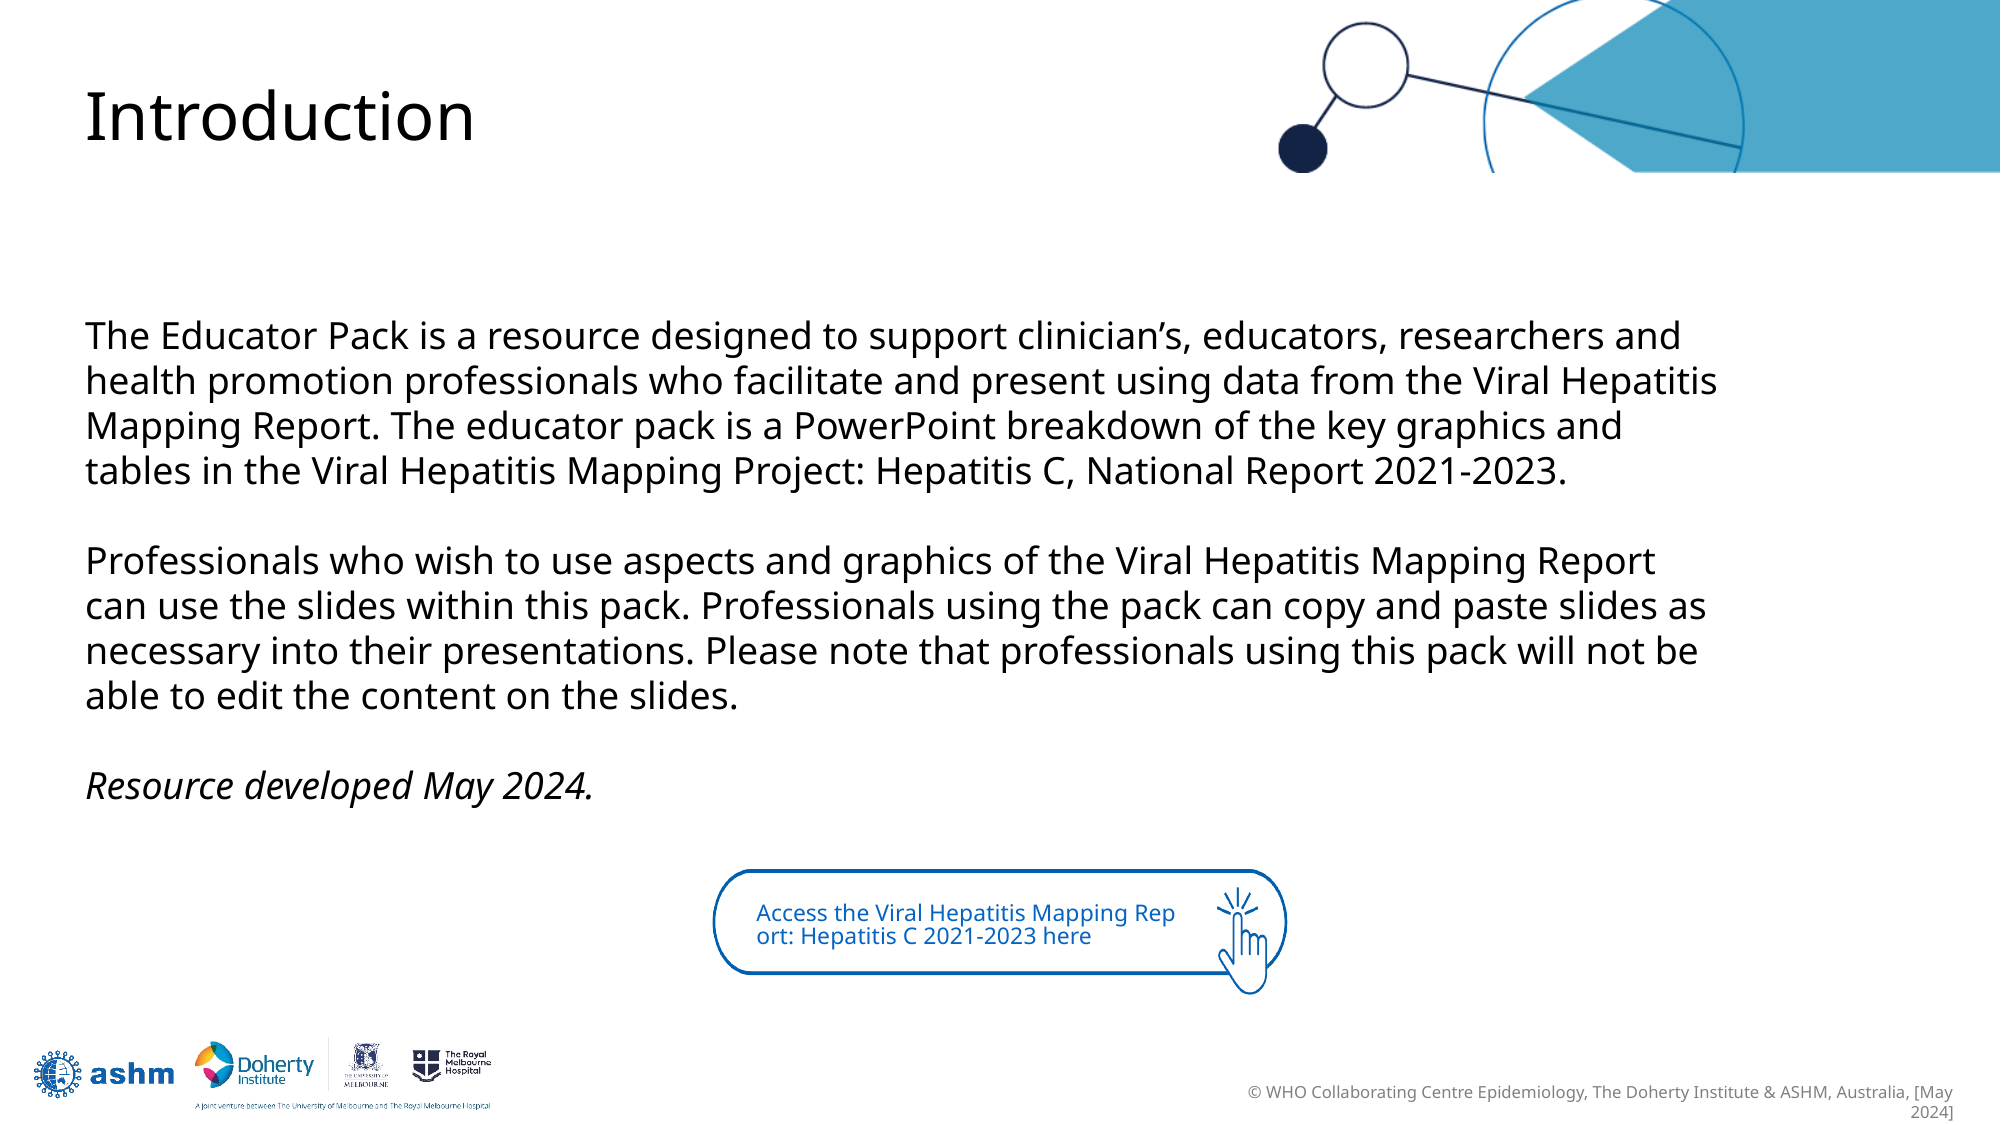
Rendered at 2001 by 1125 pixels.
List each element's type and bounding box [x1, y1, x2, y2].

picture [195, 1037, 513, 1115]
picture [0, 0, 2000, 173]
picture [706, 861, 1294, 1000]
picture [25, 1041, 182, 1107]
